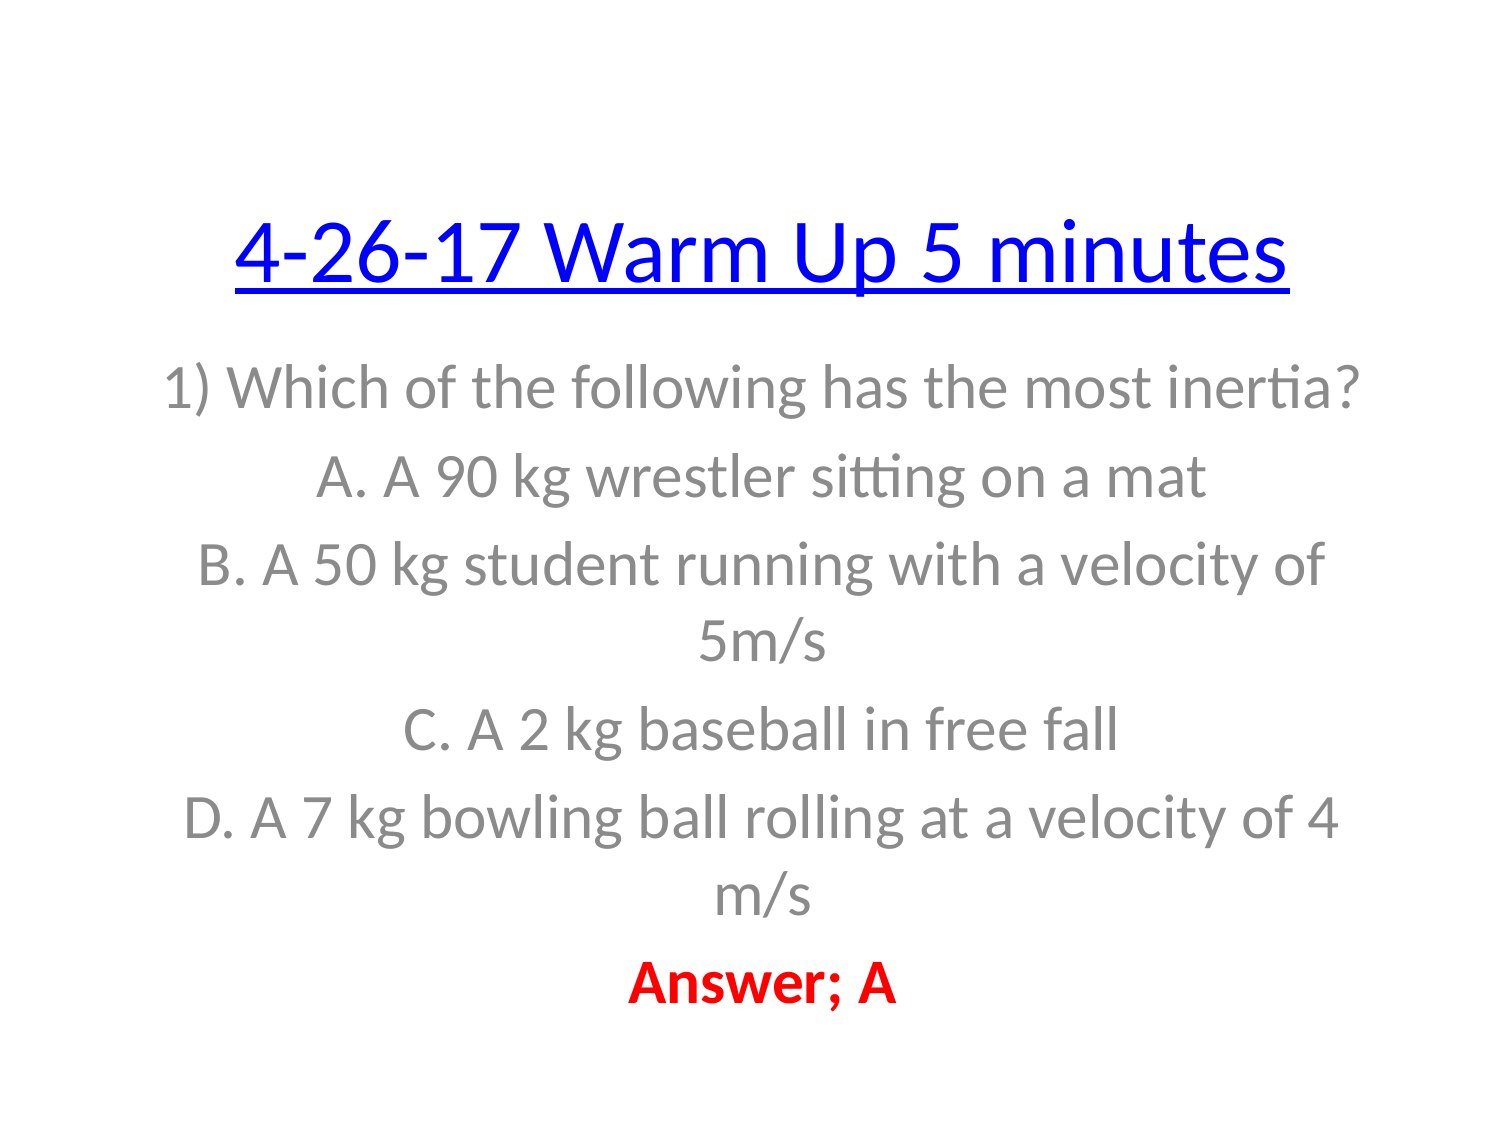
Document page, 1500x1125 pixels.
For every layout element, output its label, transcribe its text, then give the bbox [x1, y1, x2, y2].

subtitle 1) Which of the following has the most inertia? A. A 90 kg wrestler sitting on a mat B. A 50 kg student running with a velocity of 5m/s C. A 2 kg baseball in free fall D. A 7 kg bowling ball rolling at a velocity of 4 m/s Answer; A [125, 337, 1400, 1038]
title 4-26-17 Warm Up 5 minutes [125, 125, 1400, 337]
